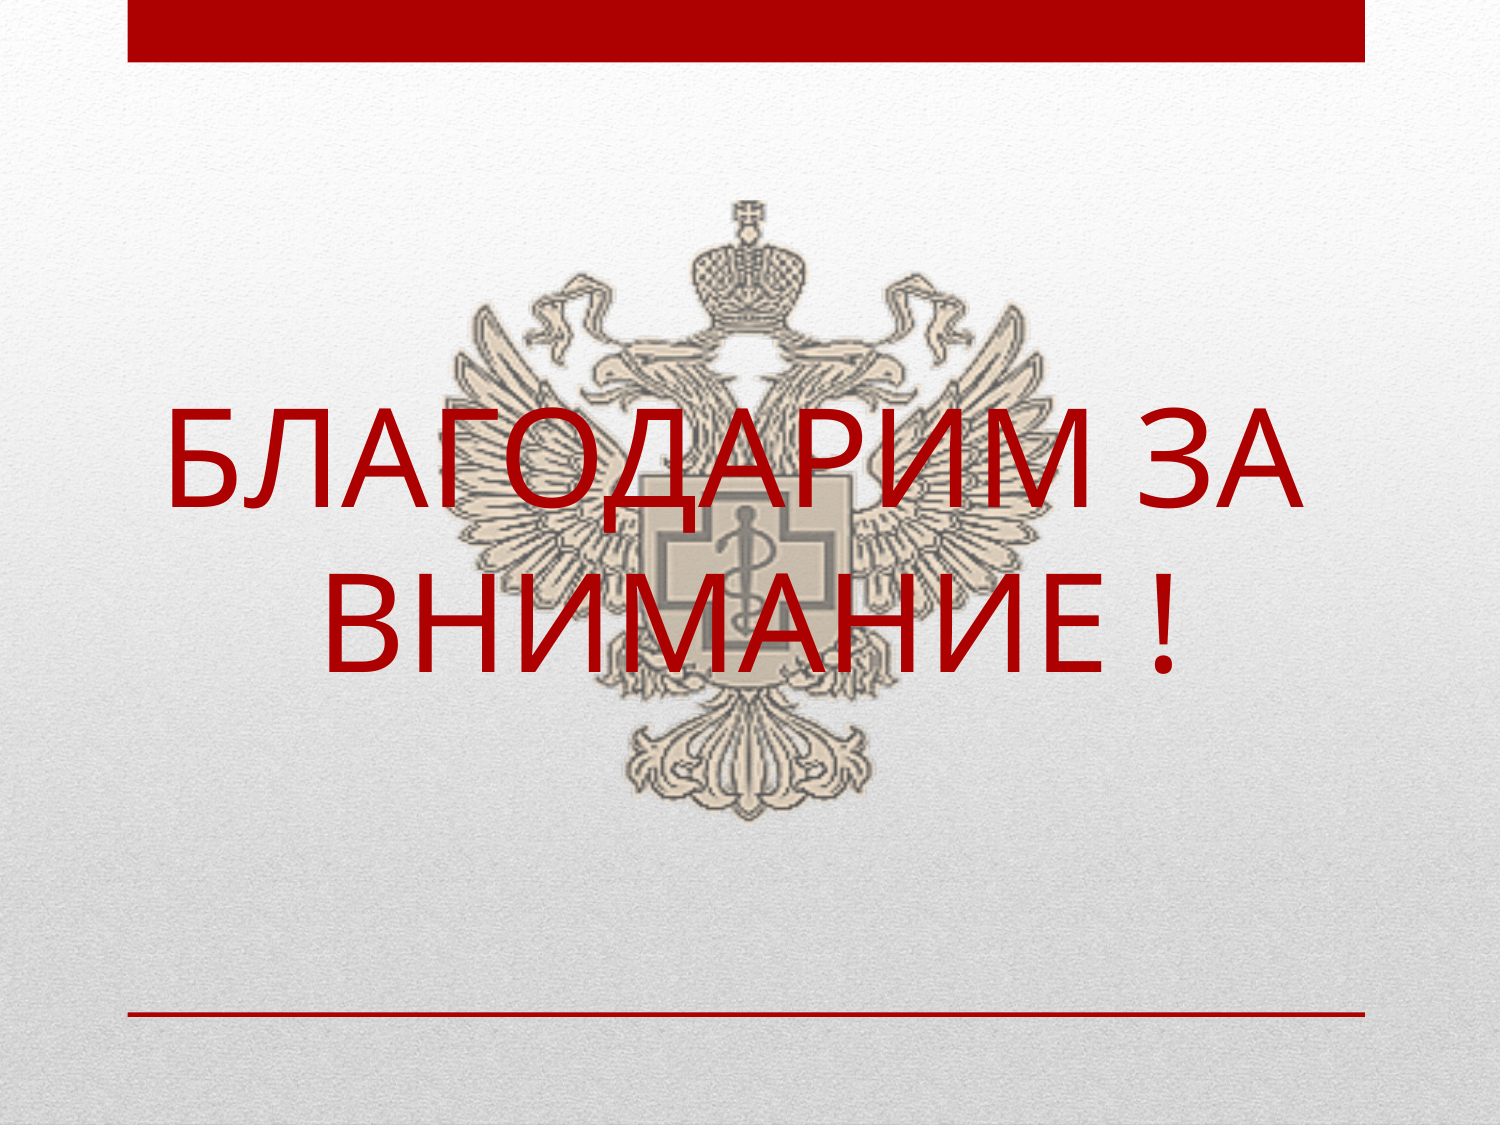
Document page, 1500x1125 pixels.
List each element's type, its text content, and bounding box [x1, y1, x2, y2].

text_box [436, 700, 1064, 827]
text_box БЛАГОДАРИМ ЗА ВНИМАНИЕ ! [0, 362, 1500, 700]
text_box [436, 198, 1064, 362]
